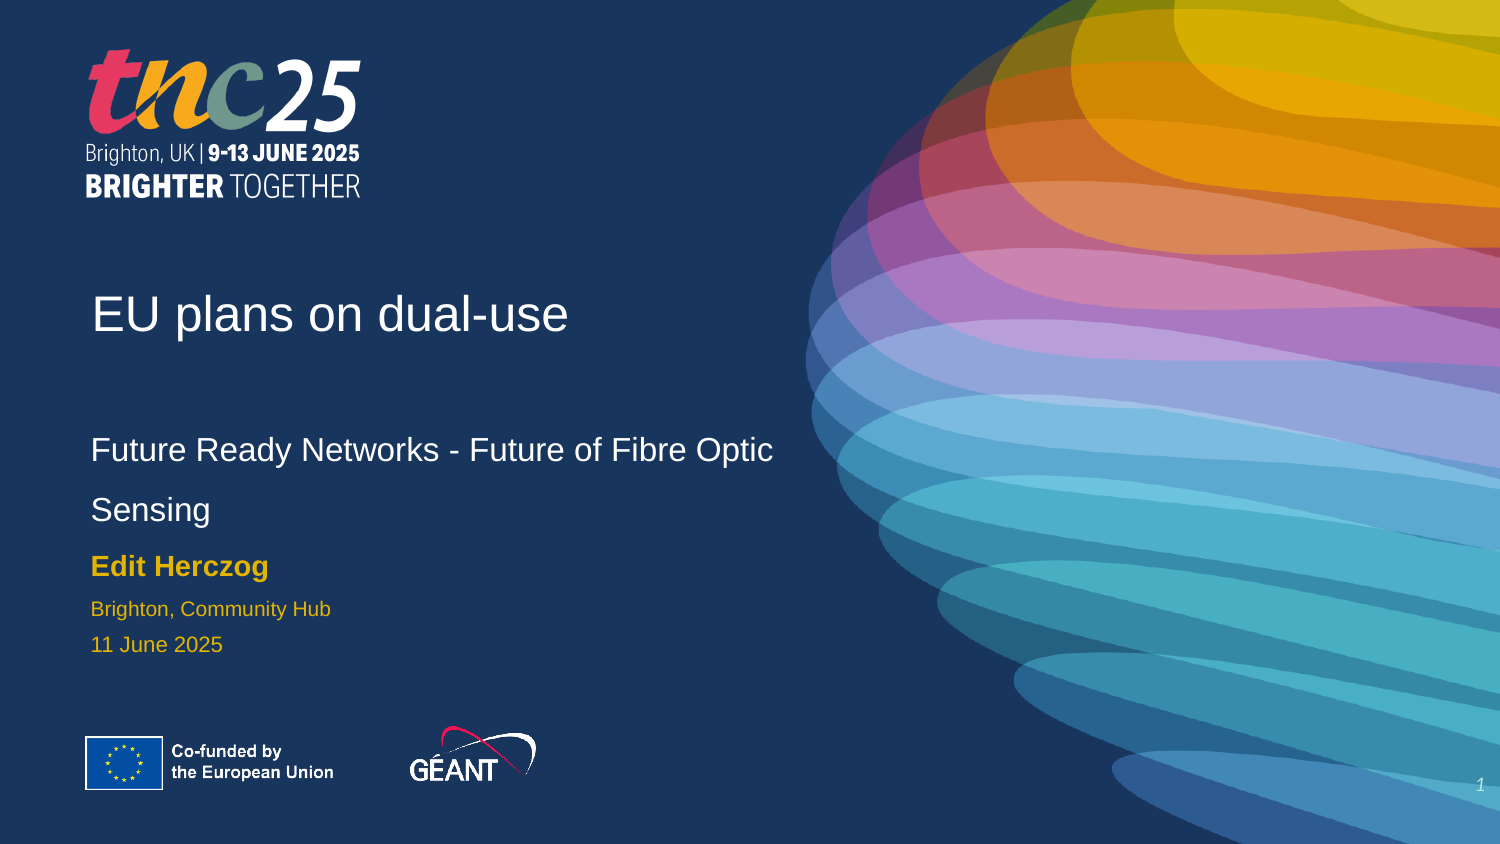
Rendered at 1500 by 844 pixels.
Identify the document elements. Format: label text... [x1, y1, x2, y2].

list Future Ready Networks - Future of Fibre Optic Sensing [75, 400, 904, 490]
slide_number 1 [1162, 760, 1500, 806]
list Brighton, Community Hub [75, 590, 692, 625]
picture [0, 0, 1500, 844]
list Edit Herczog [75, 544, 703, 583]
list 11 June 2025 [75, 625, 692, 665]
list EU plans on dual-use [76, 274, 897, 391]
